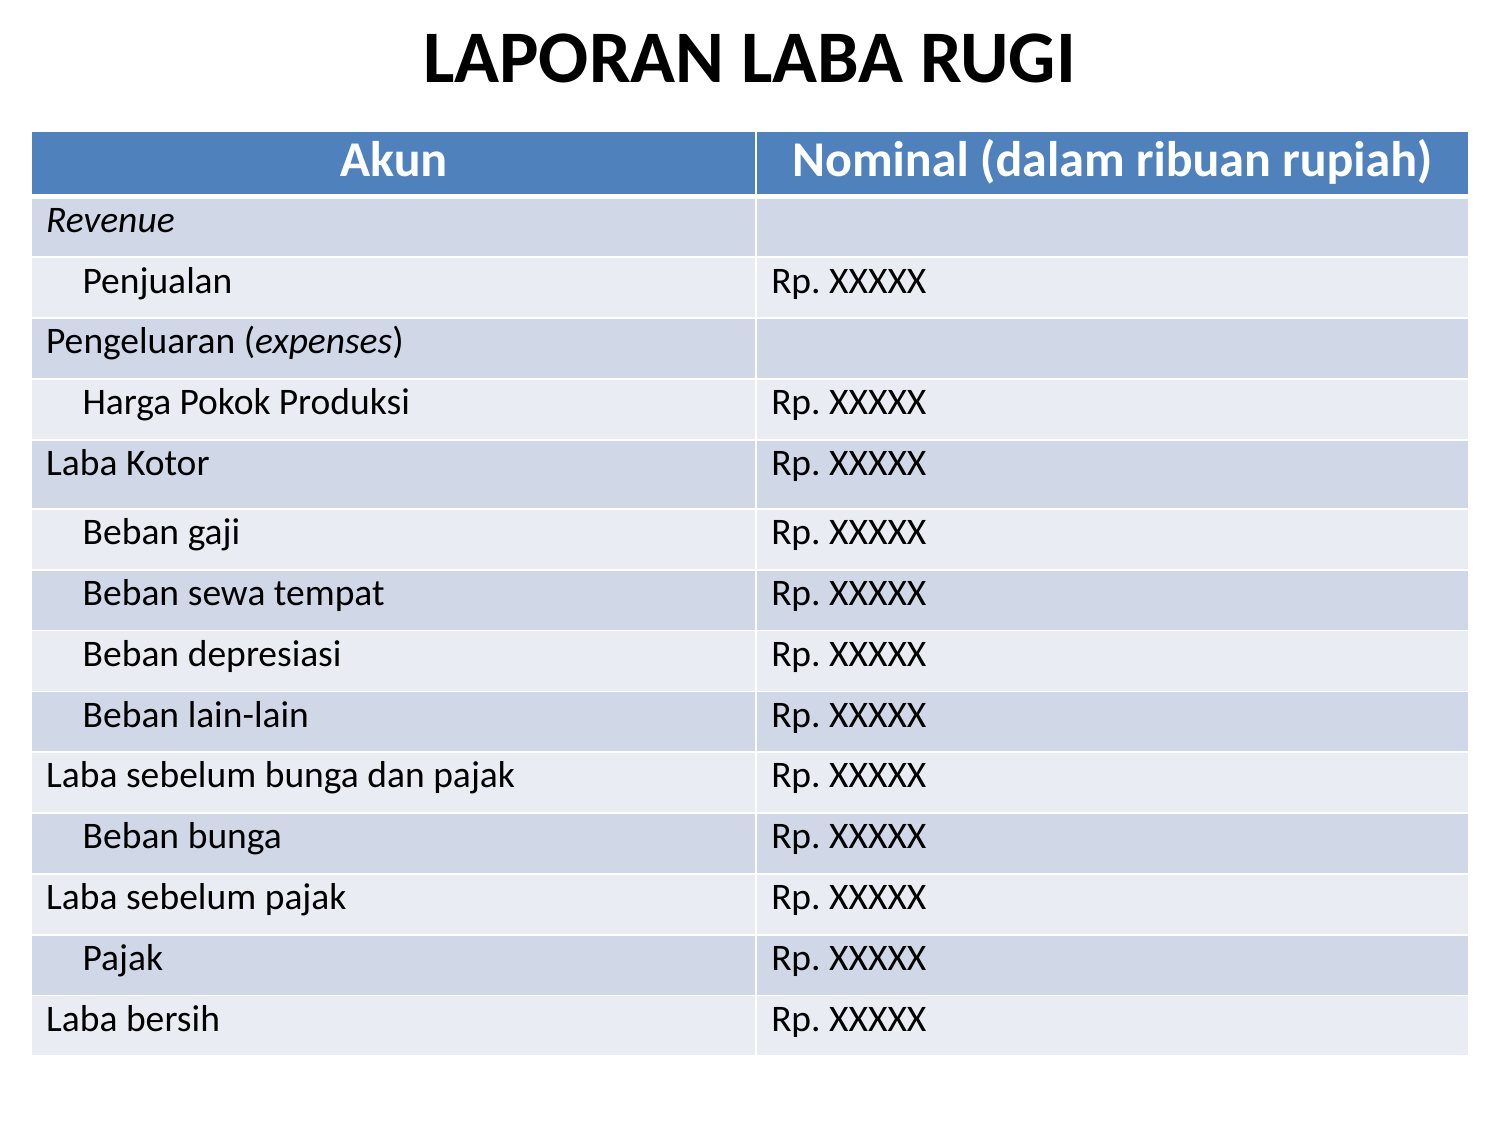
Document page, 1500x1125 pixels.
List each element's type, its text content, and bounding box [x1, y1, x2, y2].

table_cell Rp. XXXXX [757, 441, 1468, 508]
table_cell Rp. XXXXX [757, 814, 1468, 873]
table_header Nominal (dalam ribuan rupiah) [757, 132, 1468, 194]
table_cell Beban gaji [32, 510, 755, 569]
table_cell Rp. XXXXX [757, 875, 1468, 934]
table_cell Beban bunga [32, 814, 755, 873]
title LAPORAN LABA RUGI [99, 1, 1400, 106]
table_cell Rp. XXXXX [757, 753, 1468, 812]
table_cell Rp. XXXXX [757, 571, 1468, 630]
table_cell Beban lain-lain [32, 692, 755, 751]
table_cell Rp. XXXXX [757, 996, 1468, 1055]
table_cell Rp. XXXXX [757, 936, 1468, 995]
table_cell Harga Pokok Produksi [32, 380, 755, 439]
table_cell Beban depresiasi [32, 631, 755, 691]
table_cell Rp. XXXXX [757, 380, 1468, 439]
table_cell Pengeluaran (expenses) [32, 319, 755, 378]
table_cell Beban sewa tempat [32, 571, 755, 630]
table_cell Rp. XXXXX [757, 510, 1468, 569]
table_cell Rp. XXXXX [757, 692, 1468, 751]
table_cell Laba bersih [32, 996, 755, 1055]
table_header Akun [32, 132, 755, 194]
table_cell Rp. XXXXX [757, 258, 1468, 317]
table_cell Laba sebelum bunga dan pajak [32, 753, 755, 812]
table_cell Penjualan [32, 258, 755, 317]
table_cell Pajak [32, 936, 755, 995]
table_cell [757, 319, 1468, 378]
table_cell [757, 199, 1468, 256]
table_cell Rp. XXXXX [757, 631, 1468, 691]
table_cell Laba Kotor [32, 441, 755, 508]
table_cell Revenue [32, 199, 755, 256]
table_cell Laba sebelum pajak [32, 875, 755, 934]
